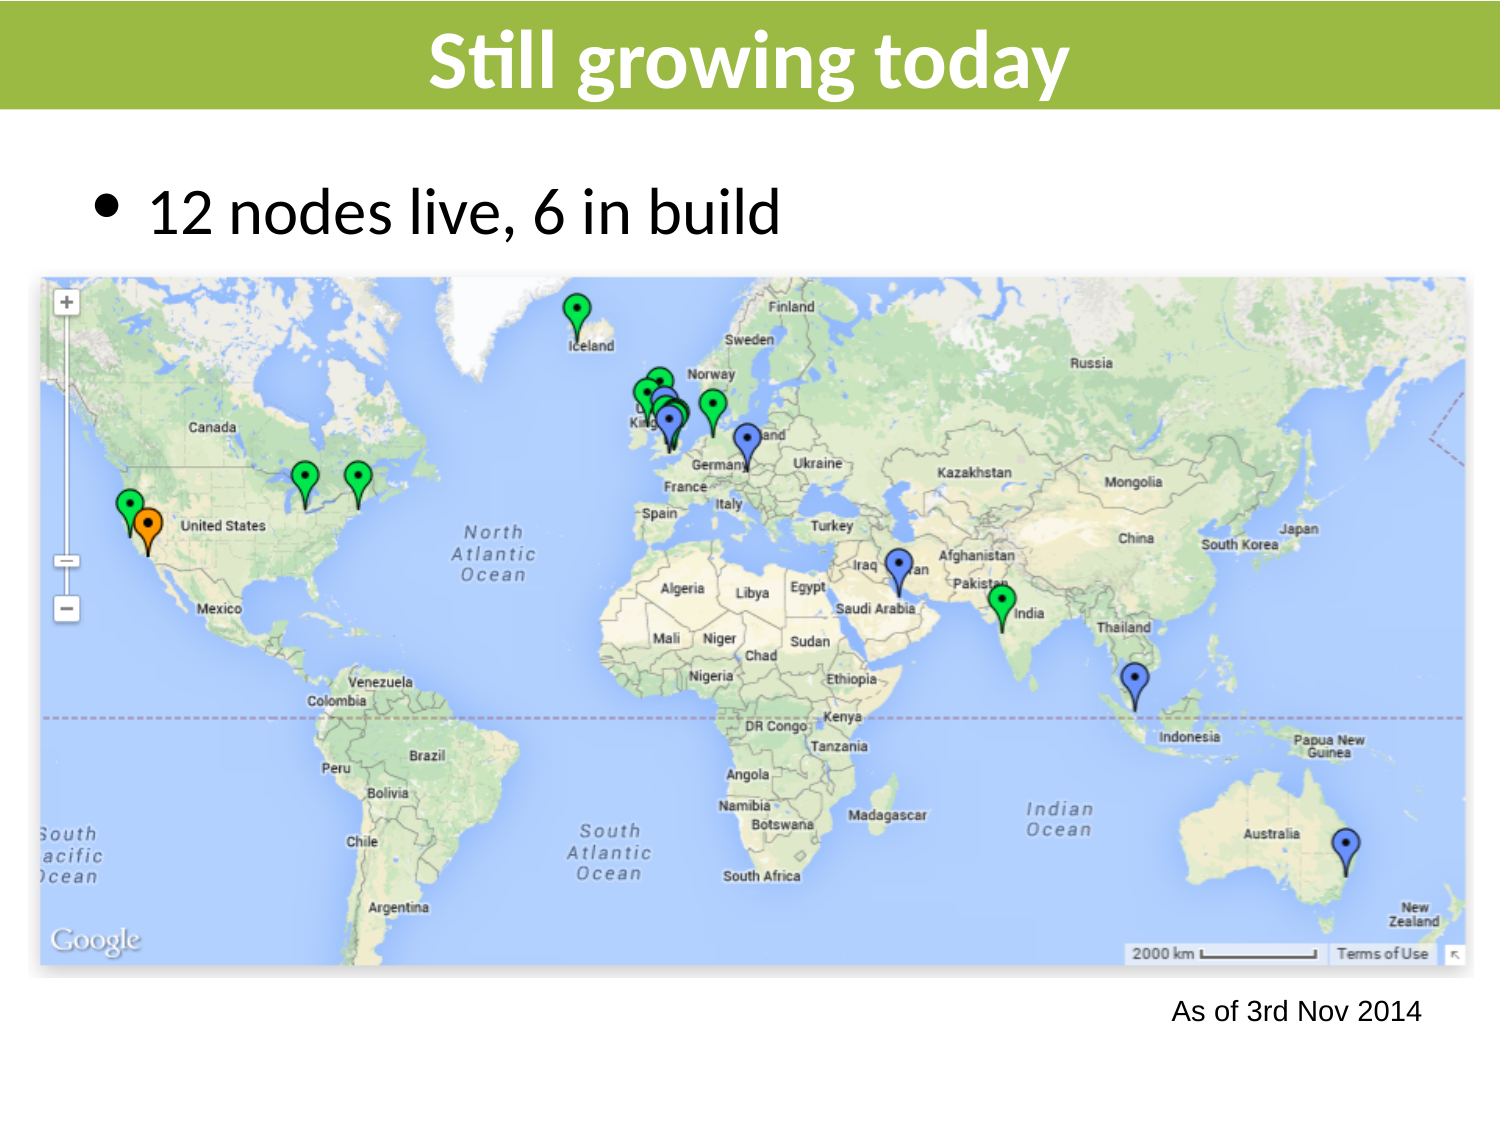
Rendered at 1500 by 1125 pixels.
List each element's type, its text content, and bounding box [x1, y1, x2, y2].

text_box As of 3rd Nov 2014 [1156, 986, 1469, 1036]
picture [28, 268, 1474, 979]
title Still growing today [0, 1, 1500, 110]
list 12 nodes live, 6 in build [75, 160, 1475, 267]
